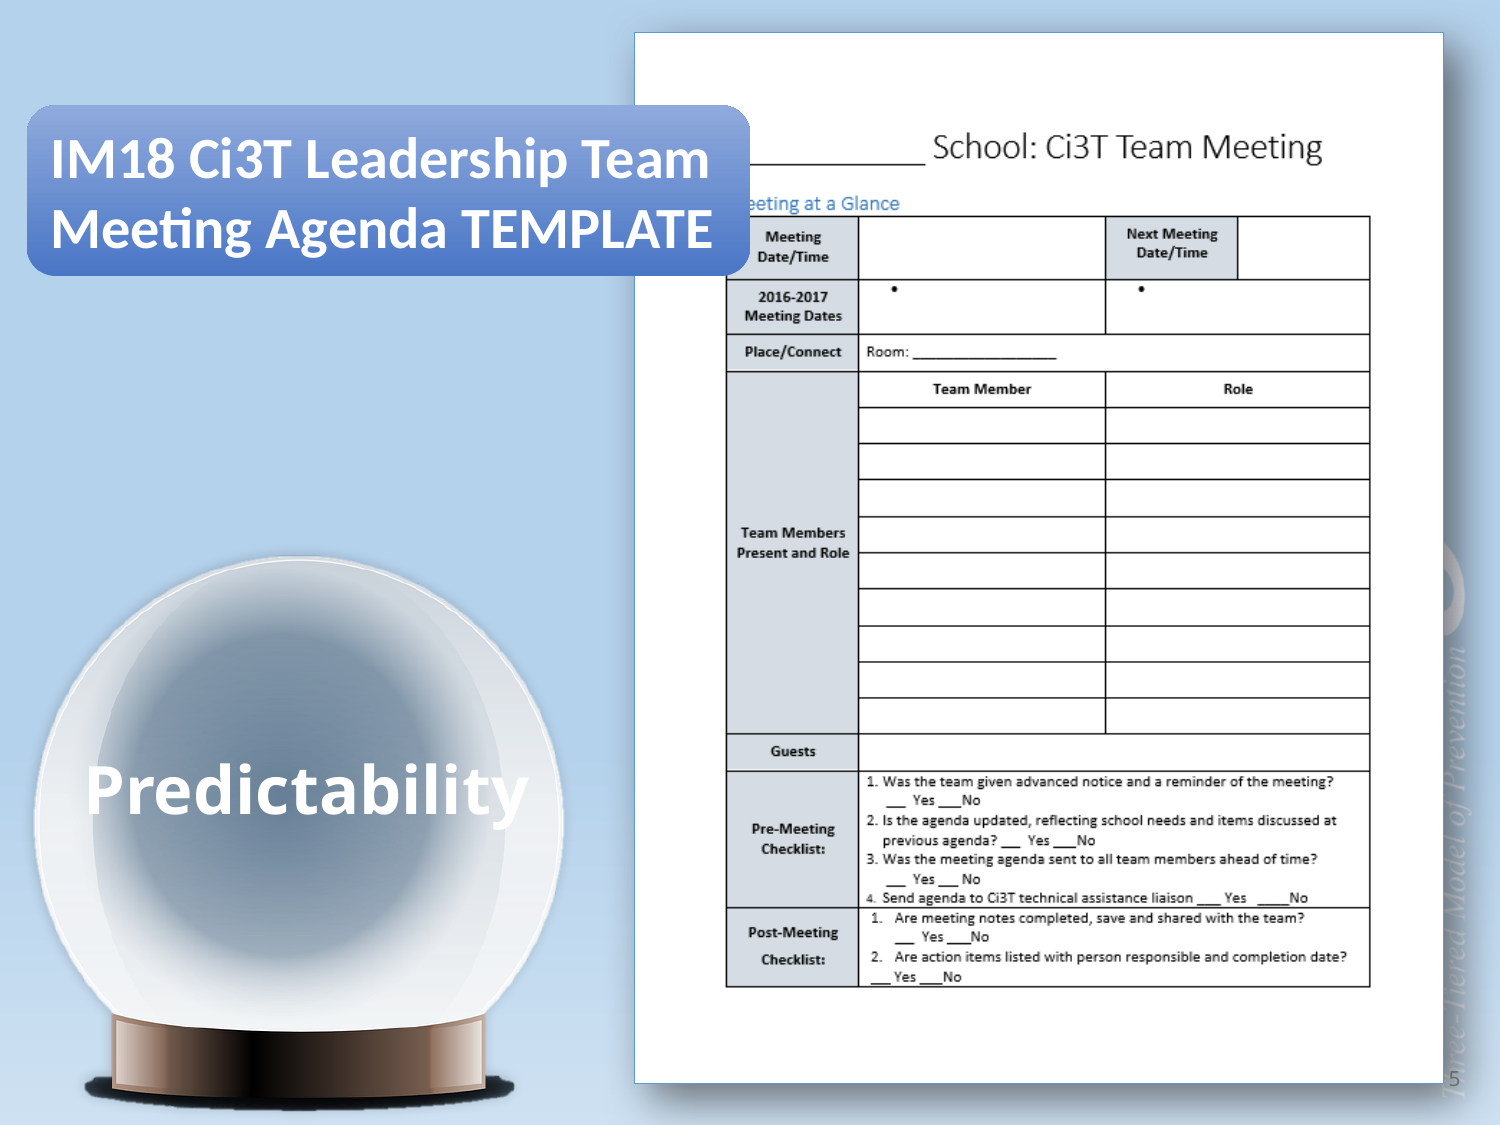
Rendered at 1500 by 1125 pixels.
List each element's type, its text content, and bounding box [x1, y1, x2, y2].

picture [0, 528, 597, 1125]
picture [633, 32, 1444, 1084]
text_box IM18 Ci3T Leadership Team Meeting Agenda TEMPLATE [26, 105, 633, 276]
